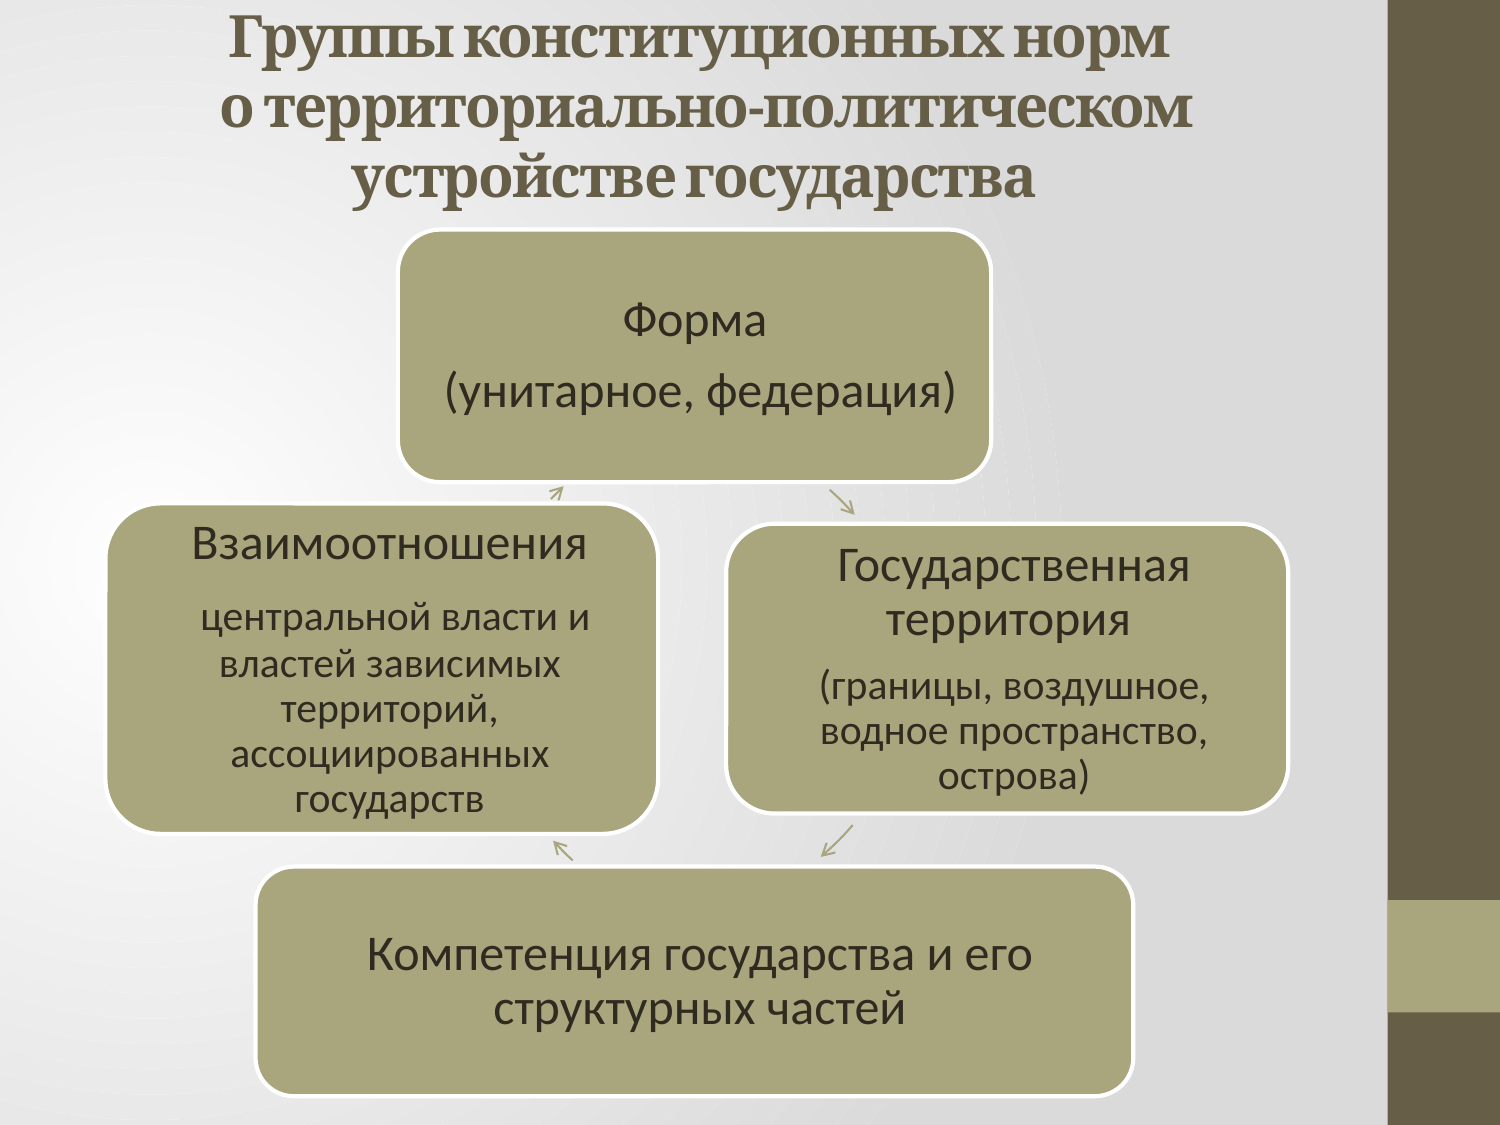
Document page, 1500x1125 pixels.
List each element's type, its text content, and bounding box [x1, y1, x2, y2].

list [52, 254, 1342, 1071]
title Группы конституционных норм о территориально-политическом устройстве государства [75, 45, 1325, 233]
